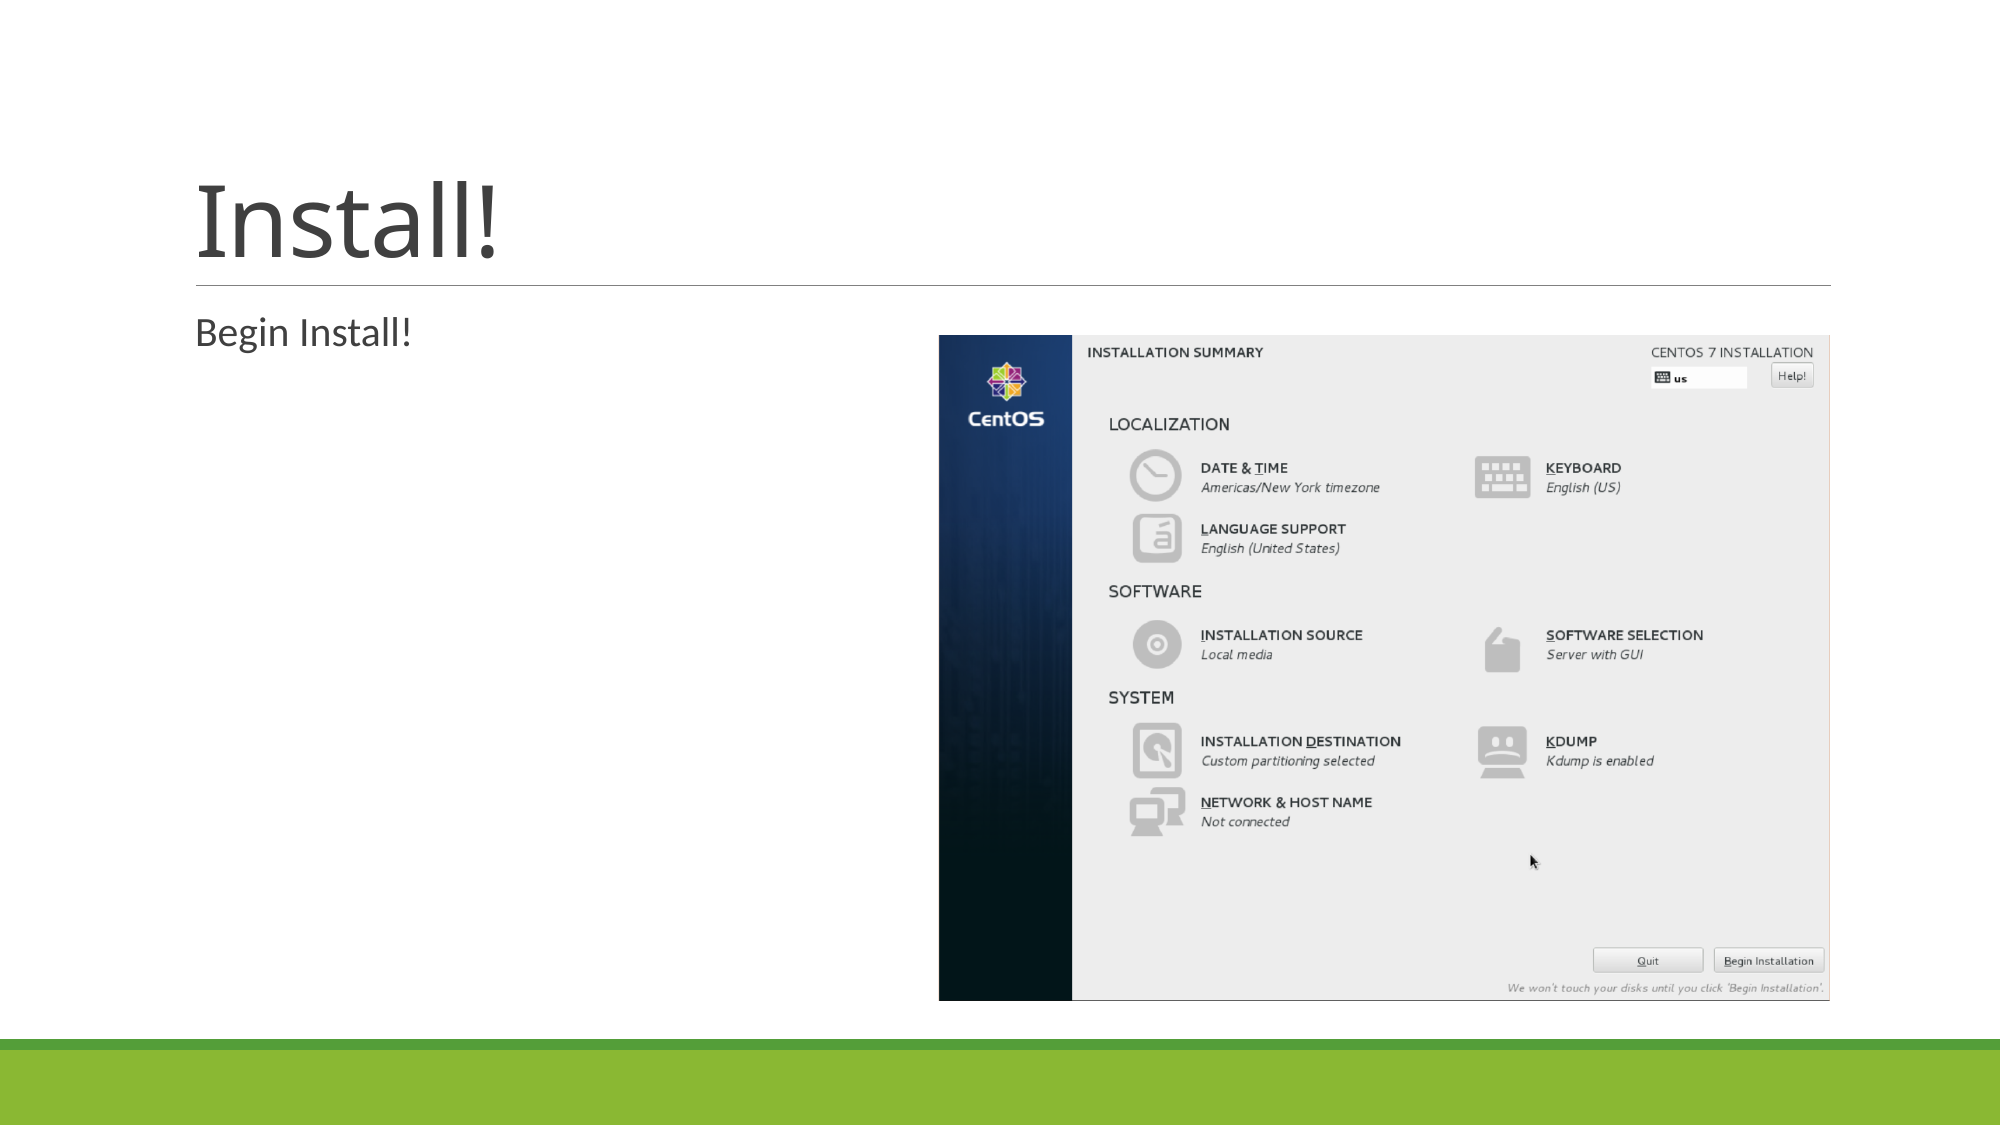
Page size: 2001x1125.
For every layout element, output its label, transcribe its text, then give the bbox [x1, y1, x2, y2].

title Install! [180, 47, 1830, 285]
list Begin Install! [180, 302, 927, 963]
picture [938, 334, 1831, 1002]
